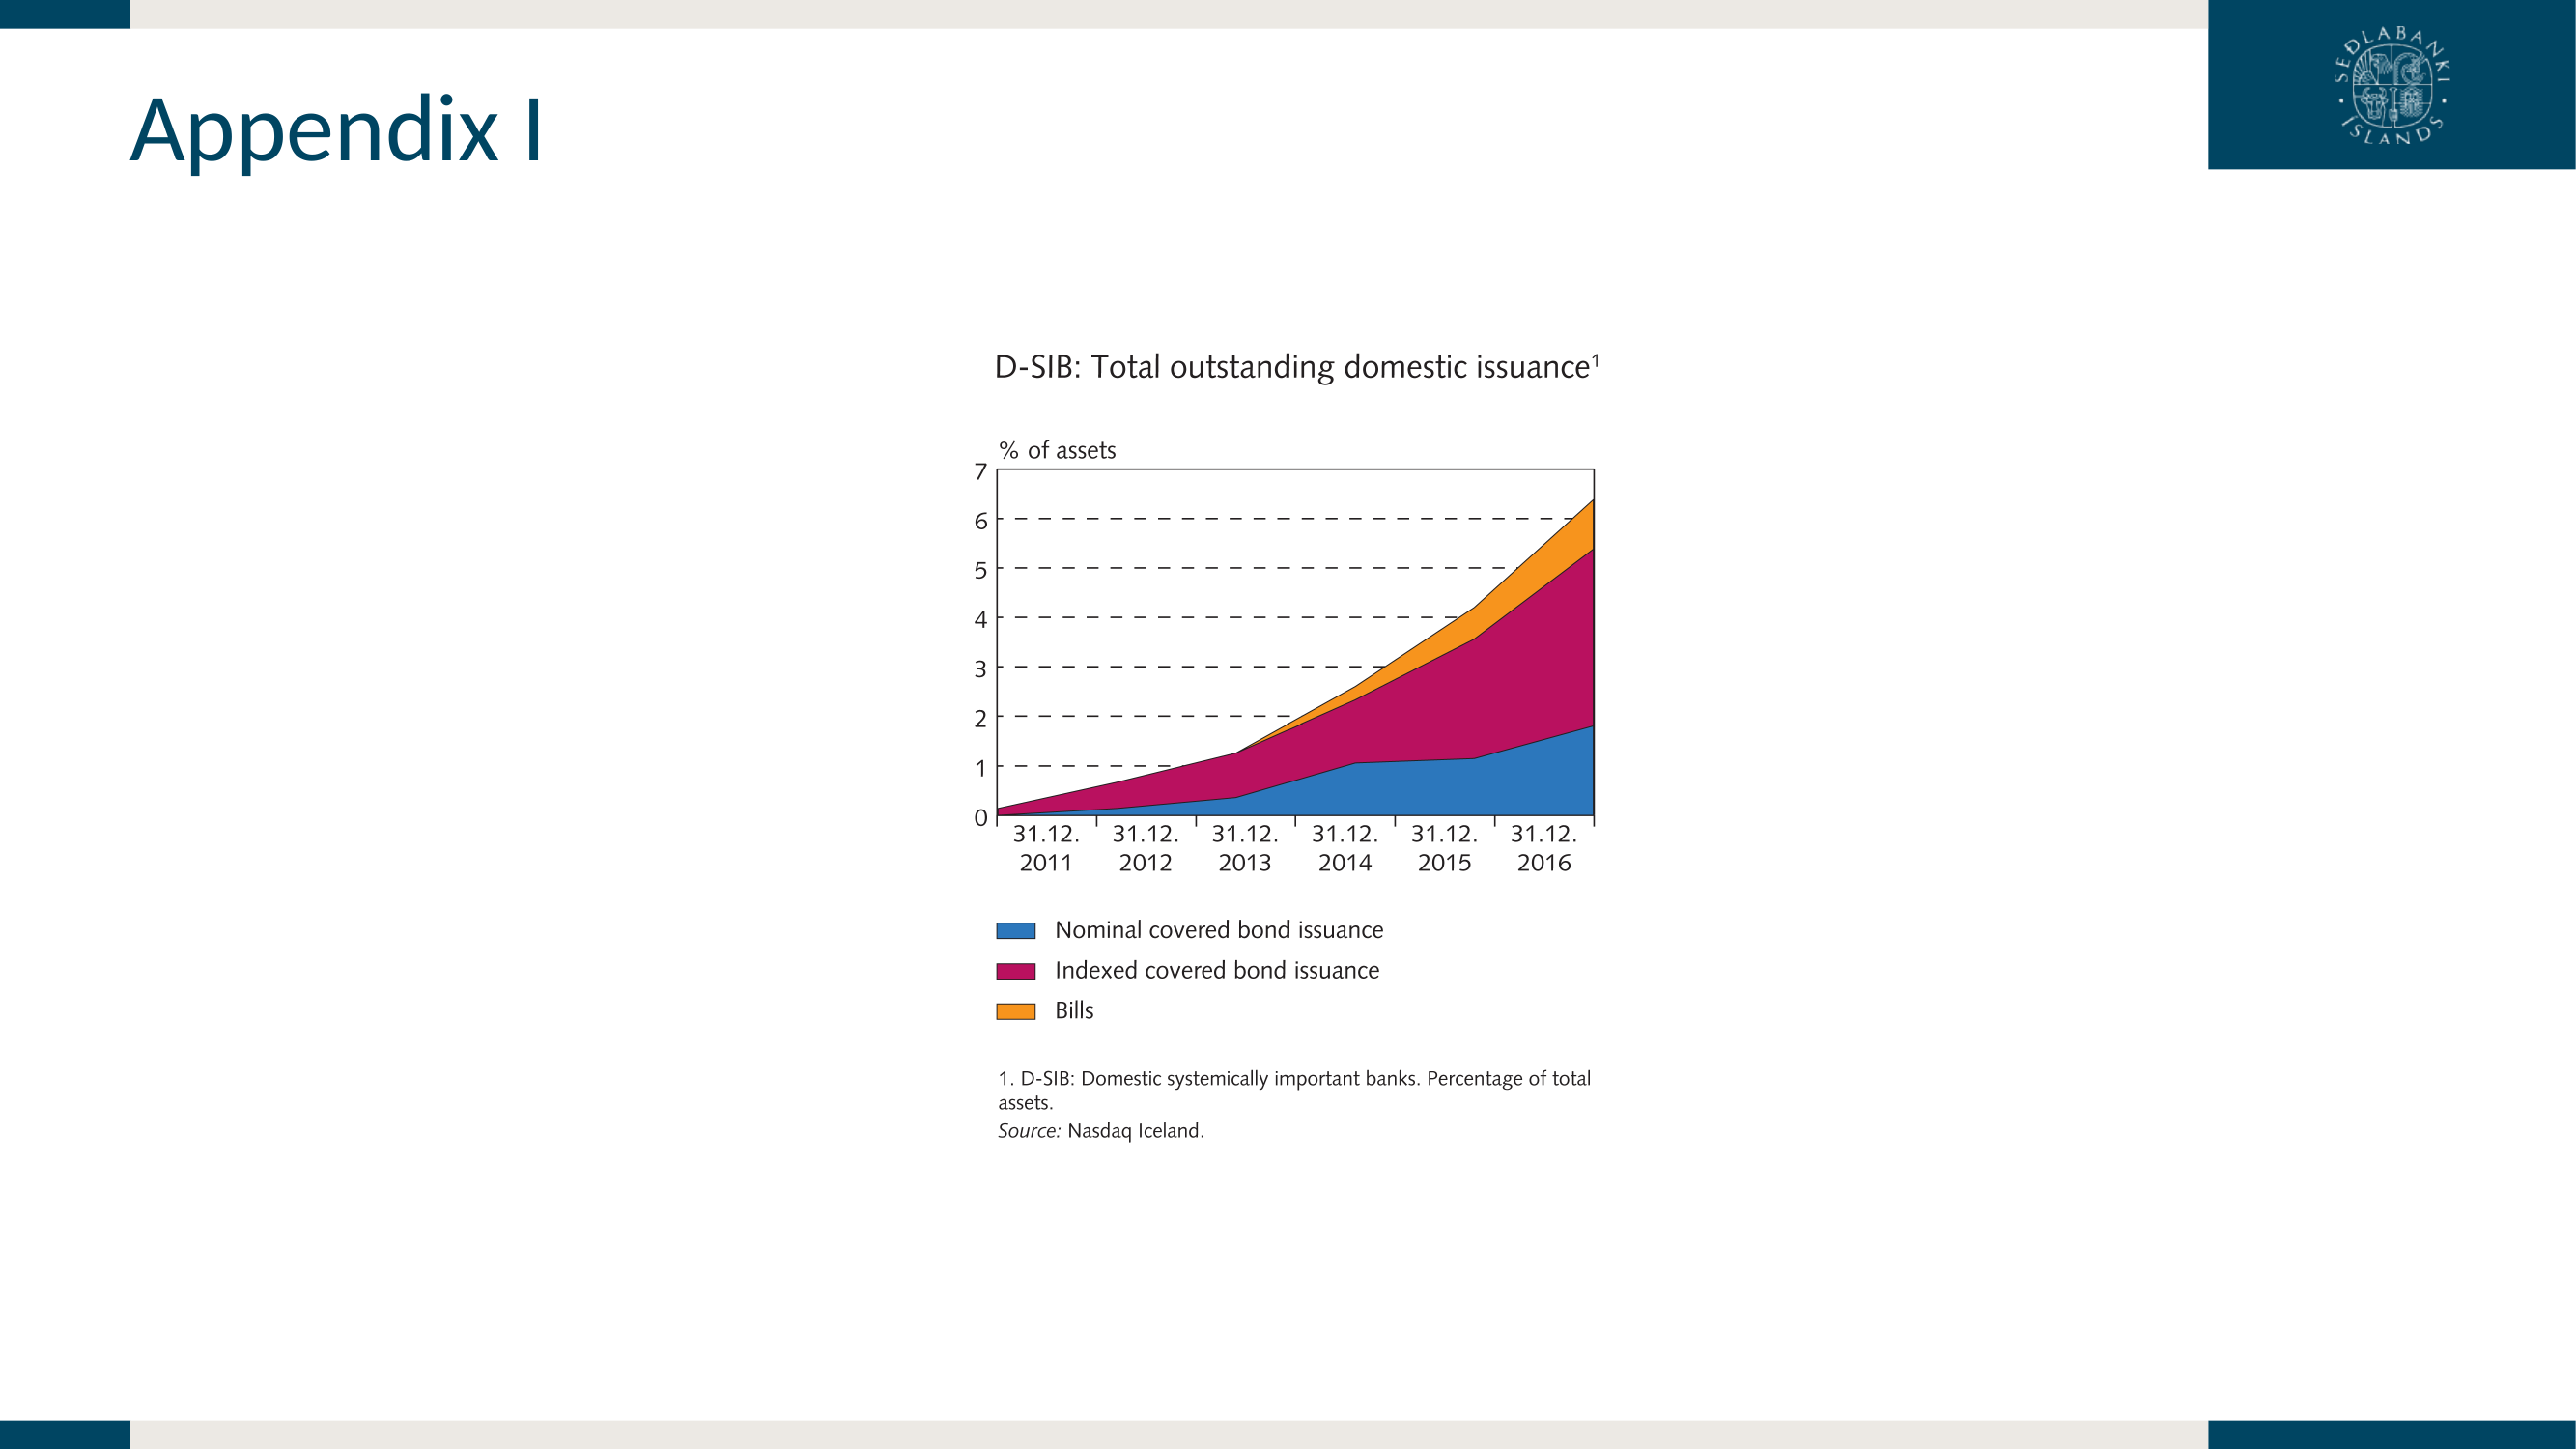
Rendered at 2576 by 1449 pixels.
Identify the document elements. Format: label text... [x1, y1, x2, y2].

title Appendix I [129, 86, 2178, 290]
picture [974, 305, 1602, 1144]
